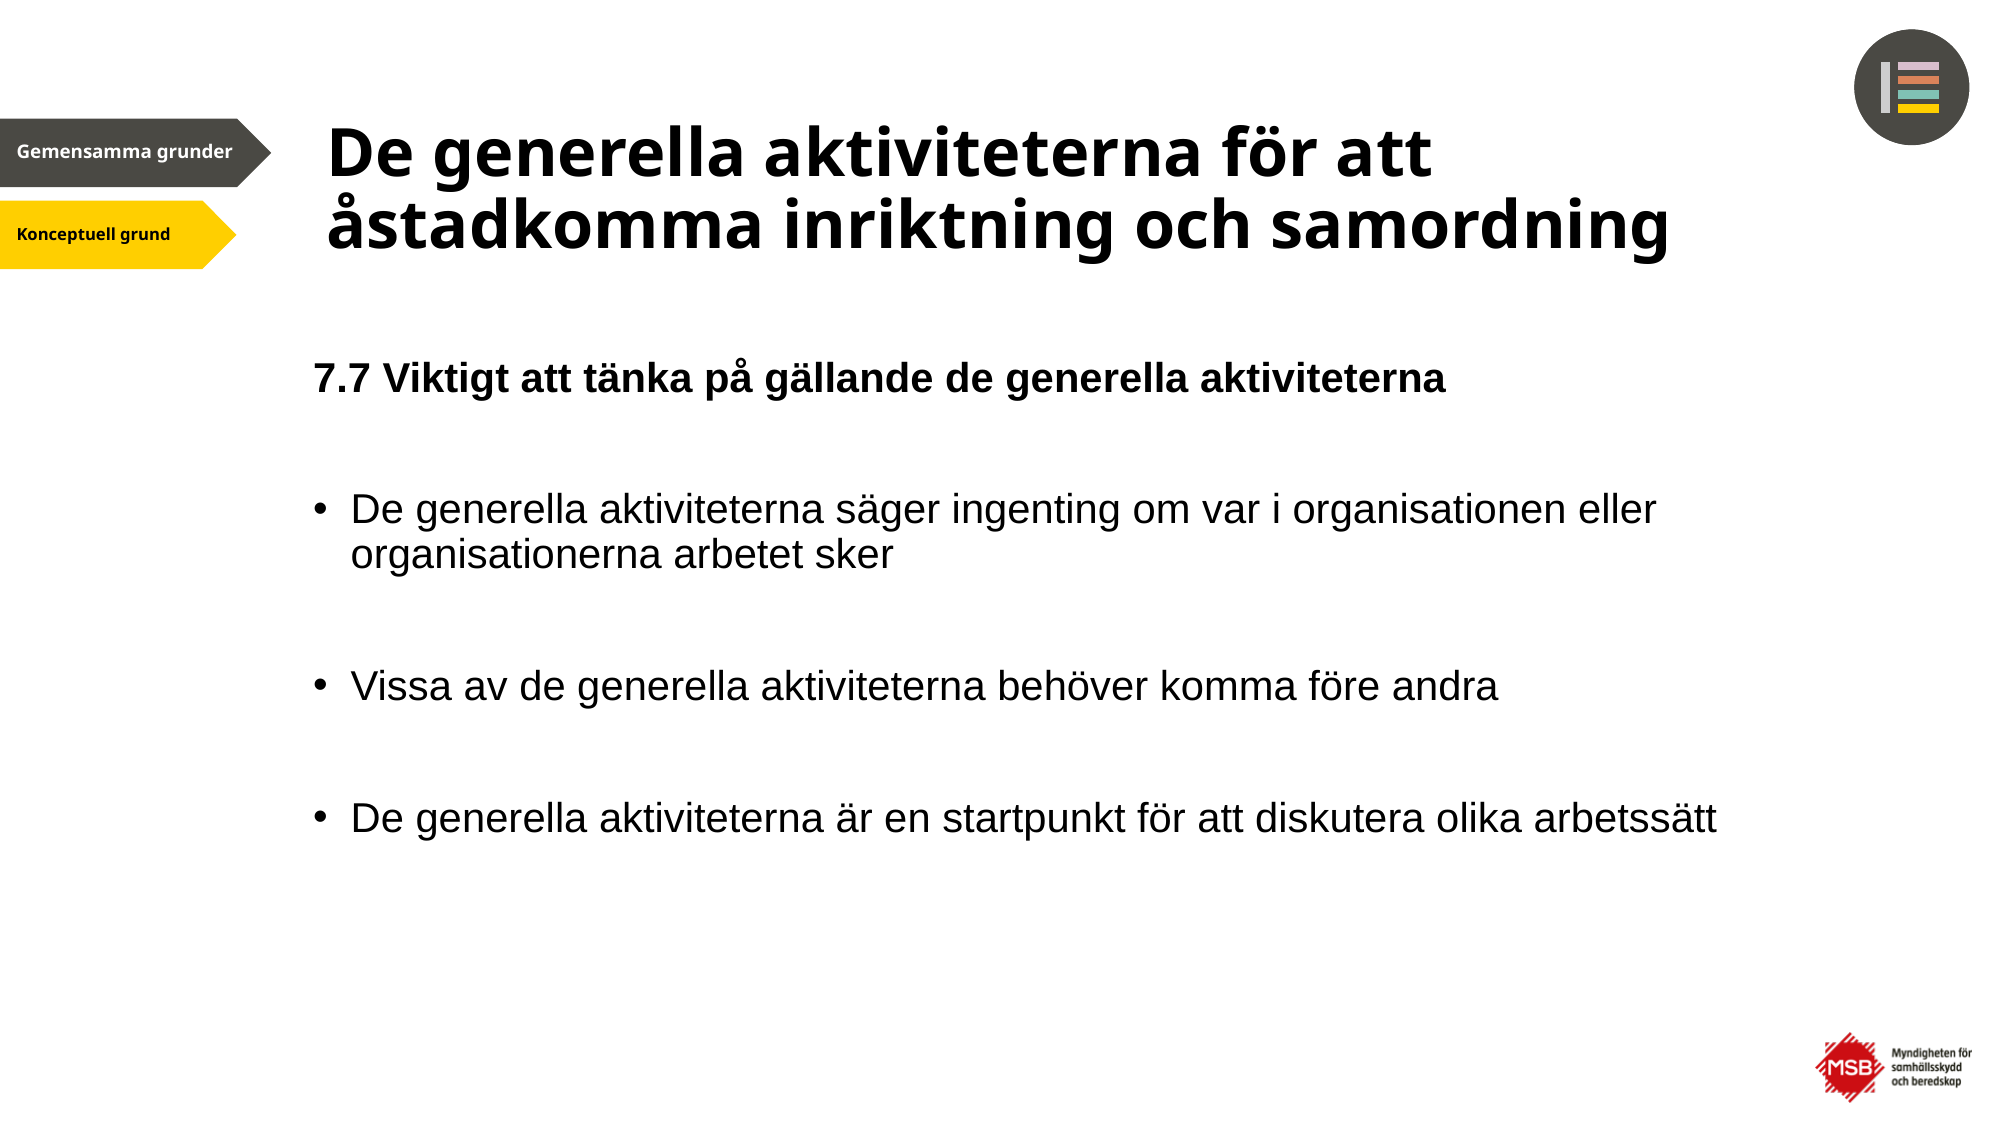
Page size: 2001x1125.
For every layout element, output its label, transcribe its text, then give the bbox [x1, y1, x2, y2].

picture [1815, 1032, 1972, 1103]
list 7.7 Viktigt att tänka på gällande de generella aktiviteterna De generella aktiviteterna säger ingenting om var i organisationen eller organisationerna arbetet sker Vissa av de generella aktiviteterna behöver komma före andra De generella aktiviteterna är en startpunkt för att diskutera olika arbetssätt [298, 348, 1850, 1063]
title De generella aktiviteterna för att åstadkomma inriktning och samordning [311, 111, 1863, 201]
